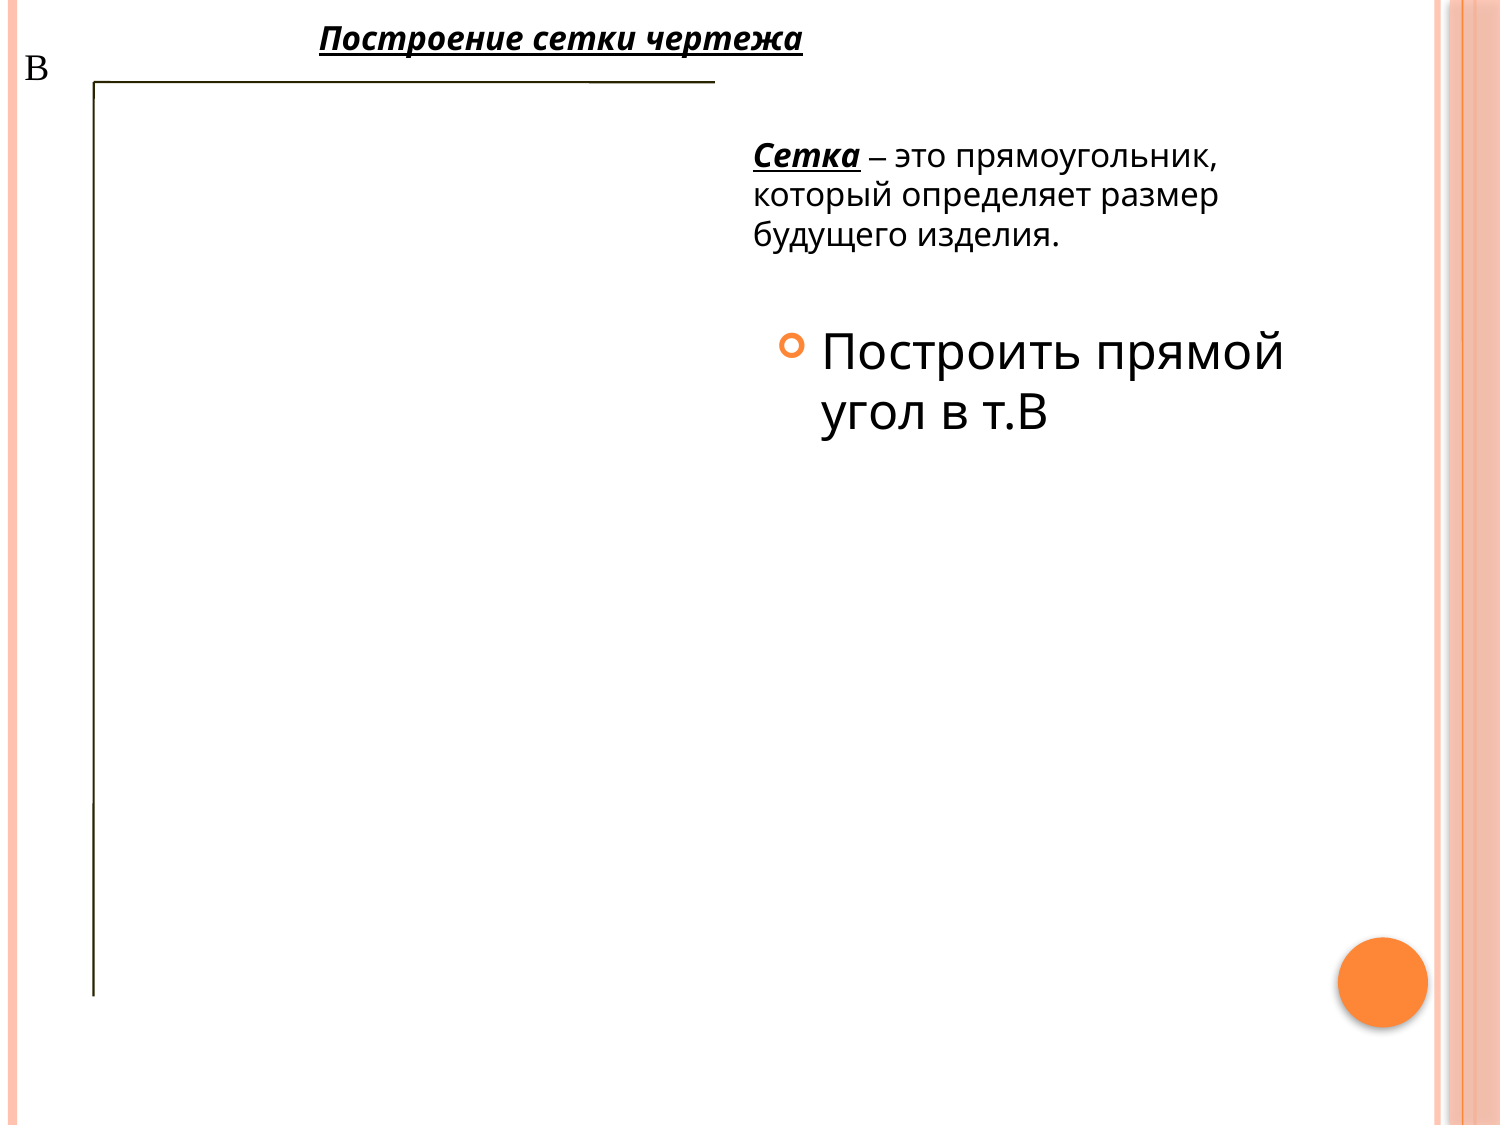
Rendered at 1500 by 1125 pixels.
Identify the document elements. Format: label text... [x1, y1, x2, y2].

list Построить прямой угол в т.В [761, 312, 1313, 988]
text_box Построение сетки чертежа [253, 10, 869, 65]
text_box Сетка – это прямоугольник, который определяет размер будущего изделия. [738, 126, 1317, 261]
text_box В [0, 35, 82, 95]
